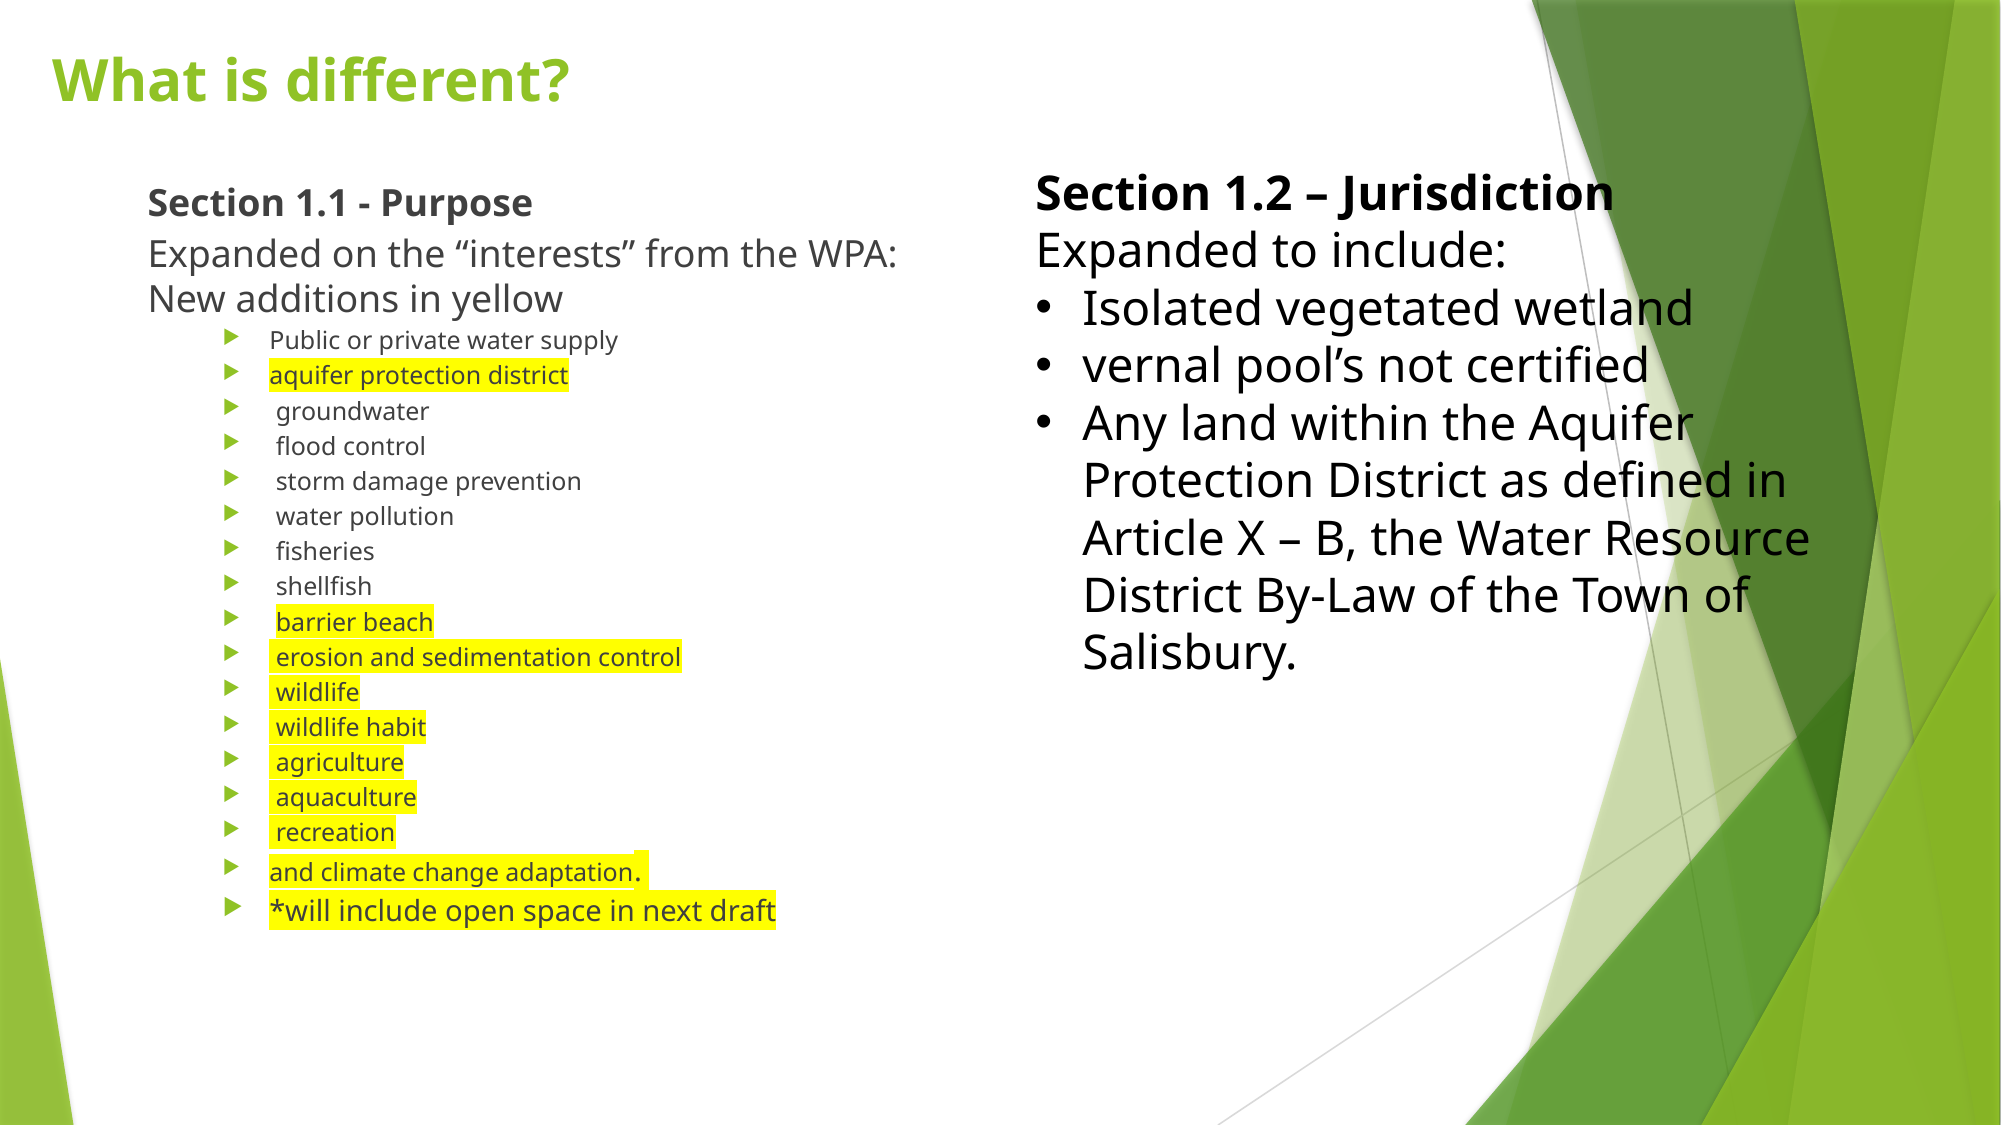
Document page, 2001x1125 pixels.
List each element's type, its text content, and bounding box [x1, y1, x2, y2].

list Section 1.1 - Purpose Expanded on the “interests” from the WPA: New additions in yellow Public or private water supply aquifer protection district groundwater flood control storm damage prevention water pollution fisheries shellfish barrier beach erosion and sedimentation control wildlife wildlife habit agriculture aquaculture recreation and climate change adaptation. *will include open space in next draft [132, 171, 937, 991]
title What is different? [37, 0, 1297, 122]
text_box Section 1.2 – Jurisdiction Expanded to include: Isolated vegetated wetland vernal pool’s not certified Any land within the Aquifer Protection District as defined in Article X – B, the Water Resource District By-Law of the Town of Salisbury. [1020, 155, 1920, 790]
